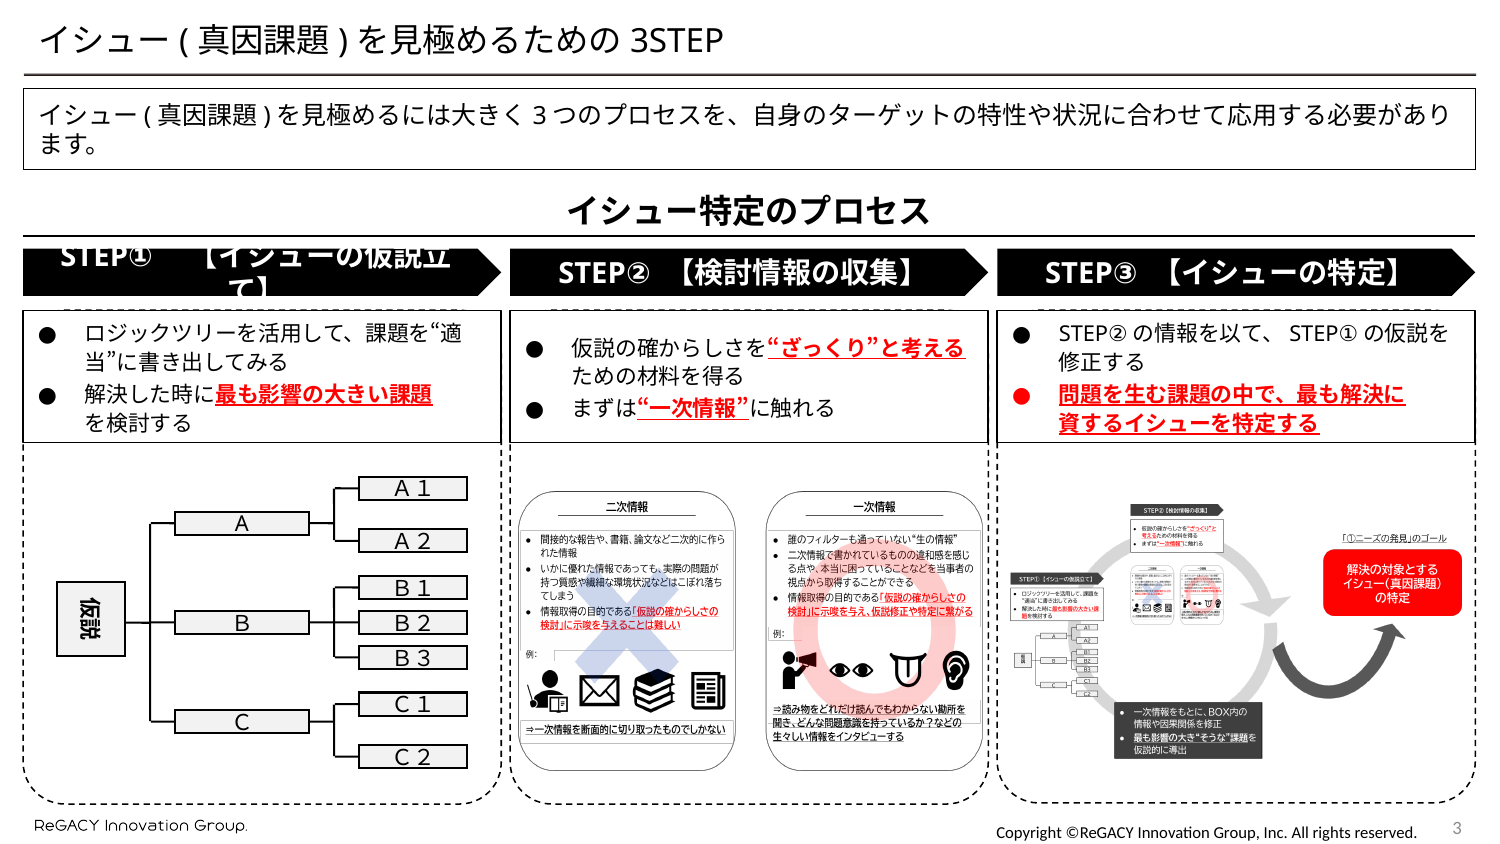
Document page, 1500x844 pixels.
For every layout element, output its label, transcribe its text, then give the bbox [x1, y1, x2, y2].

text_box ロジックツリーを活用して、課題を“適当”に書き出してみる 解決した時に最も影響の大きい課題 を検討する [23, 310, 502, 443]
picture [518, 491, 983, 771]
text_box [997, 248, 1476, 804]
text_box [56, 476, 468, 768]
text_box STEP② 【検討情報の収集】 [509, 247, 990, 298]
list イシュー(真因課題)を見極めるには大きく3つのプロセスを、自身のターゲットの特性や状況に合わせて応用する必要があります。 [23, 88, 1476, 170]
picture [23, 771, 259, 844]
text_box [23, 443, 502, 805]
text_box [23, 193, 1476, 237]
subtitle イシュー(真因課題)を見極めるための3STEP [23, 19, 1476, 65]
slide_number 2 [1416, 804, 1477, 844]
text_box STEP① 【イシューの仮説立て】 [22, 247, 503, 298]
text_box [510, 443, 989, 805]
text_box 仮説の確からしさを“ざっくり”と考える ための材料を得る まずは“一次情報”に触れる [510, 310, 989, 443]
